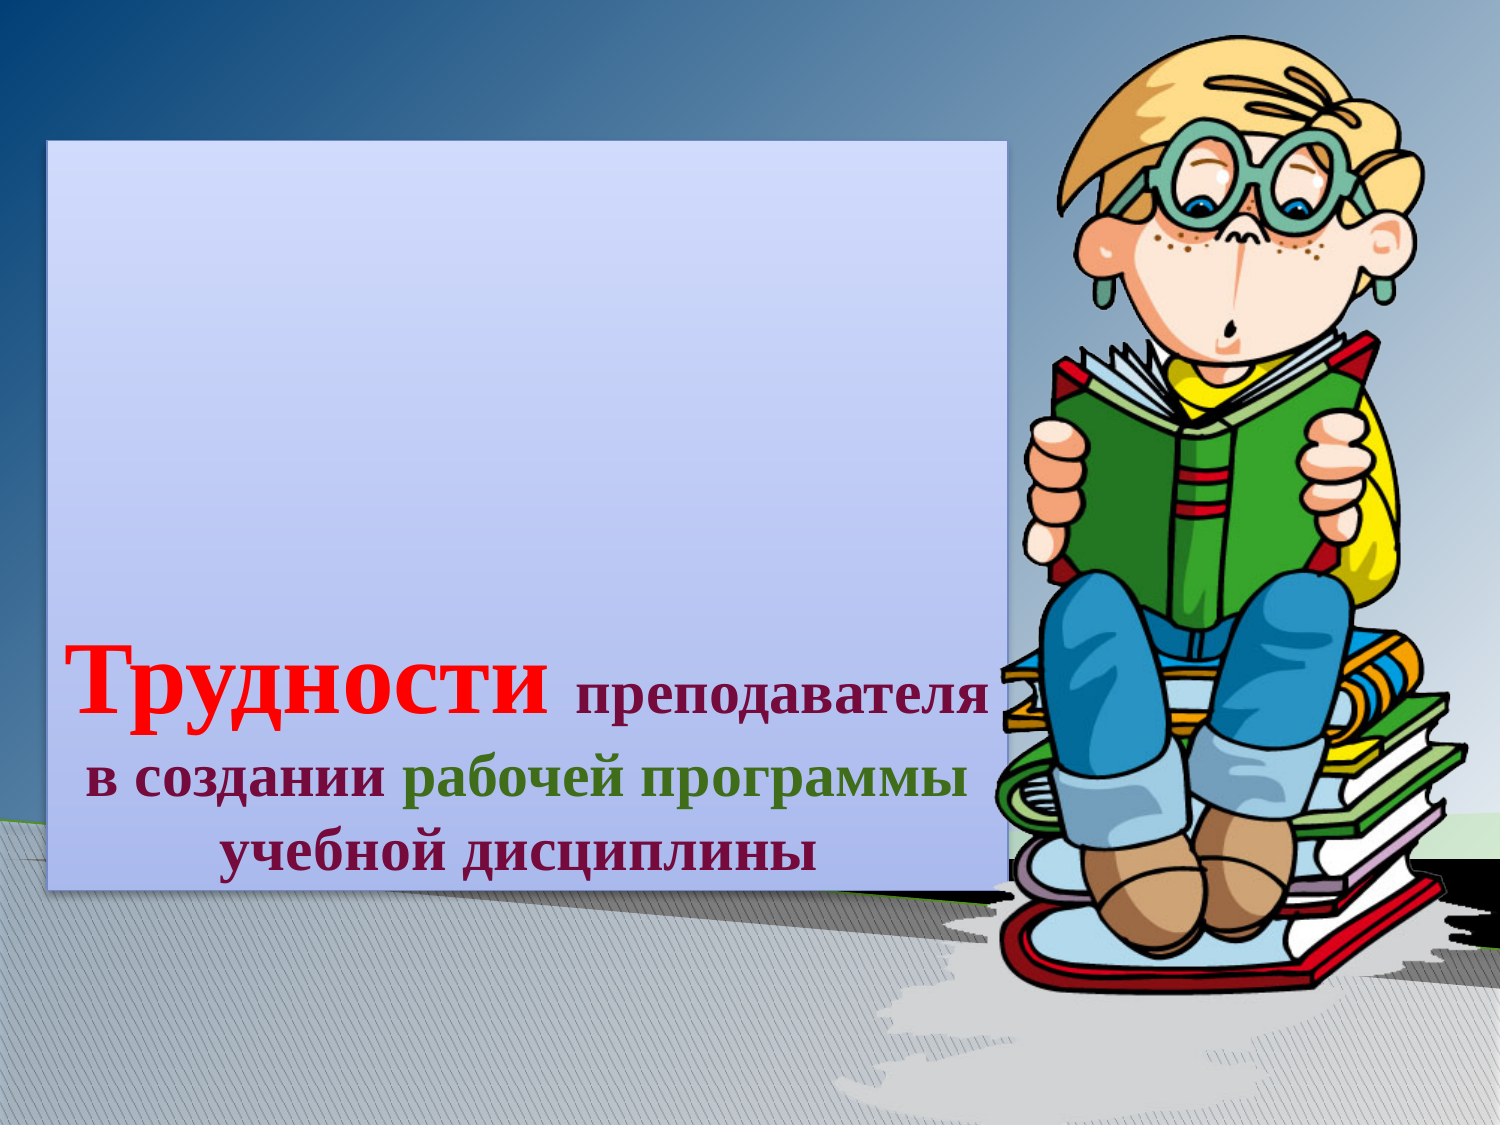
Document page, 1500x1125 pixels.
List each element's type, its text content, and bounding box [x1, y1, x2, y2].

picture [382, 34, 1500, 1125]
title Трудности преподавателя в создании рабочей программы учебной дисциплины [46, 140, 825, 891]
